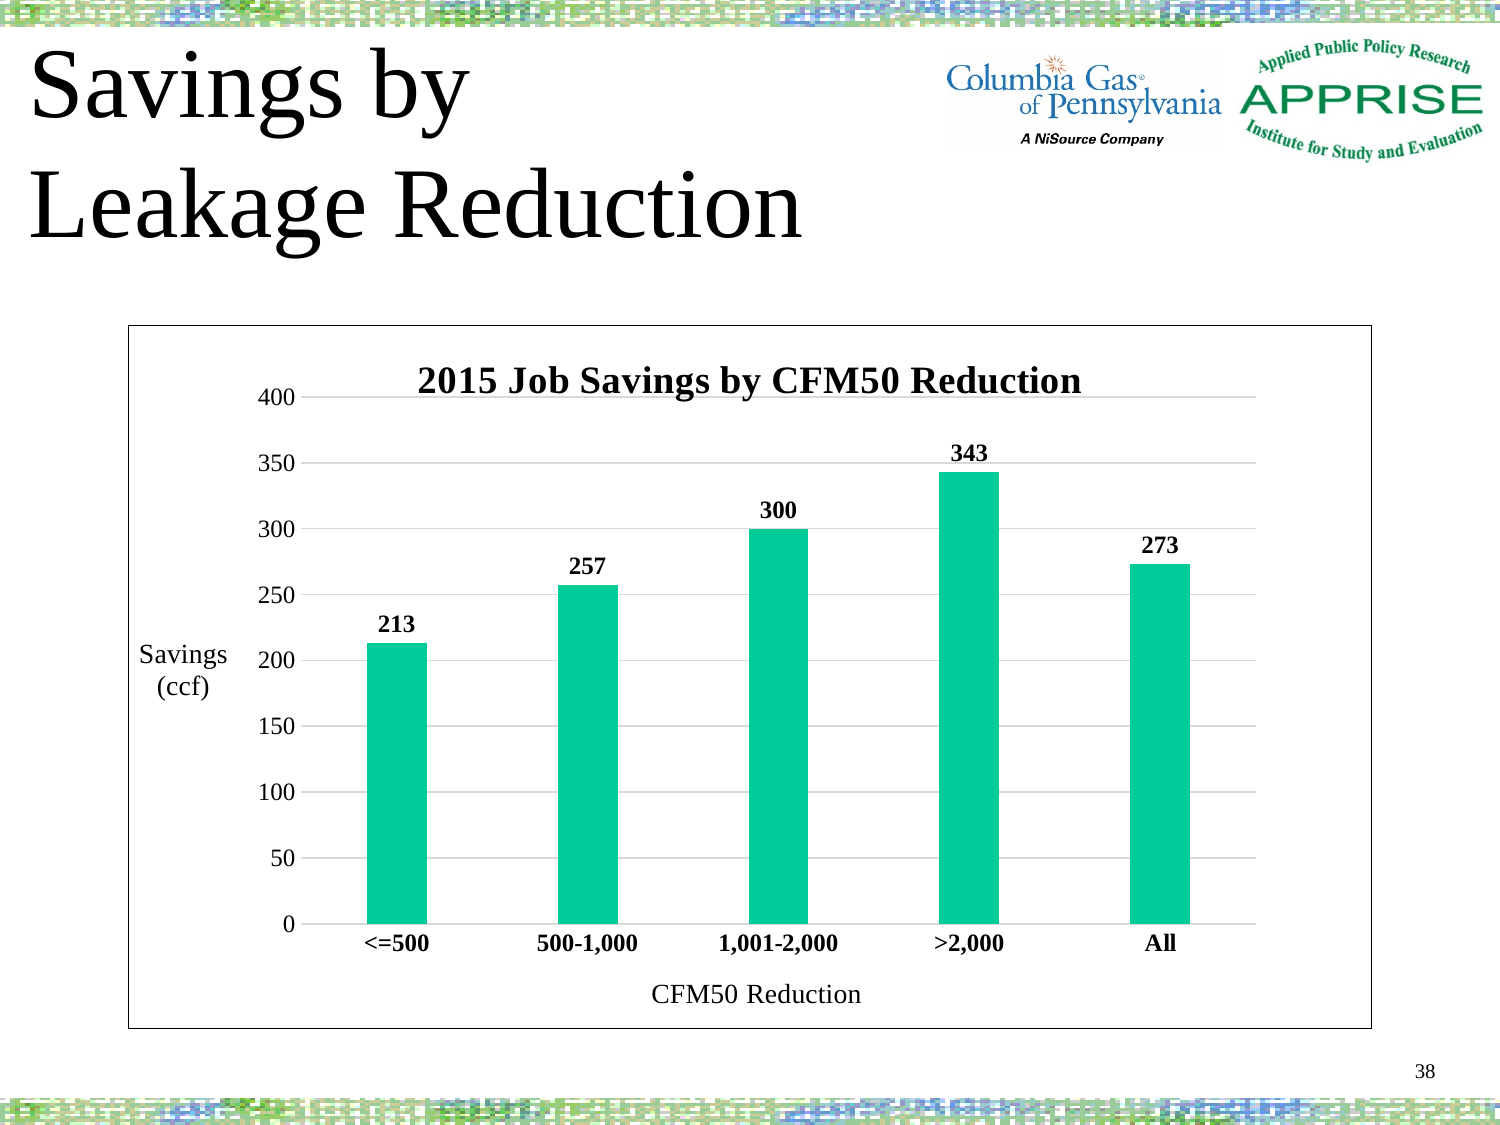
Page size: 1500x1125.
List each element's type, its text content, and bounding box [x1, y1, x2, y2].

text_box Savings by Leakage Reduction [13, 36, 1094, 238]
picture [0, 1098, 1500, 1125]
chart [128, 325, 1372, 1029]
picture [0, 0, 1500, 179]
text_box 38 [1399, 1050, 1463, 1090]
